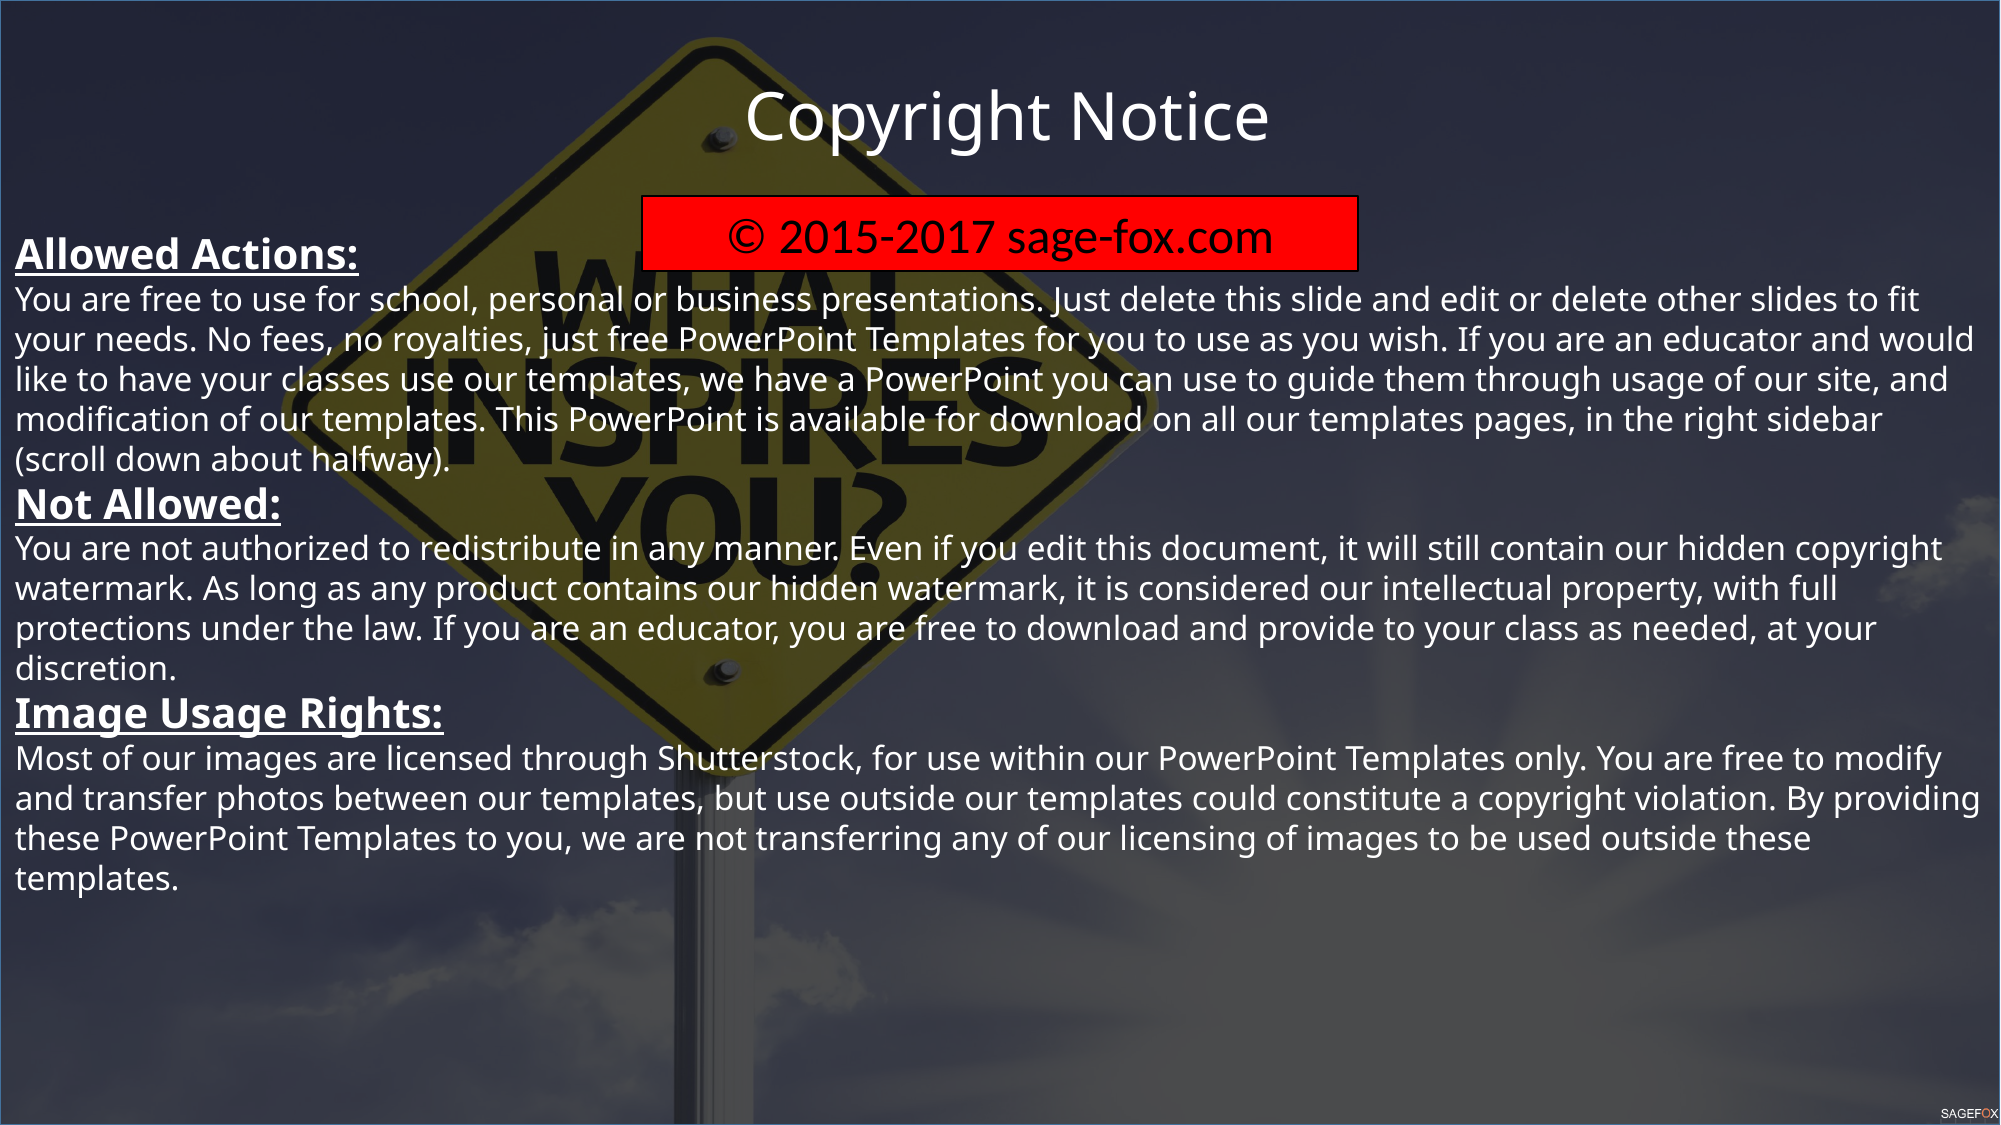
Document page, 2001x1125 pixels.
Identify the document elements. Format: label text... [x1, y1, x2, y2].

title Copyright Notice [493, 60, 1524, 178]
text_box Allowed Actions: You are free to use for school, personal or business presentations. Just delete this slide and edit or delete other slides to fit your needs. No fees, no royalties, just free PowerPoint Templates for you to use as you wish. If you are an educator and would like to have your classes use our templates, we have a PowerPoint you can use to guide them through usage of our site, and modification of our templates. This PowerPoint is available for download on all our templates pages, in the right sidebar (scroll down about halfway). Not Allowed: You are not authorized to redistribute in any manner. Even if you edit this document, it will still contain our hidden copyright watermark. As long as any product contains our hidden watermark, it is considered our intellectual property, with full protections under the law. If you are an educator, you are free to download and provide to your class as needed, at your discretion. Image Usage Rights: Most of our images are licensed through Shutterstock, for use within our PowerPoint Templates only. You are free to modify and transfer photos between our templates, but use outside our templates could constitute a copyright violation. By providing these PowerPoint Templates to you, we are not transferring any of our licensing of images to be used outside these templates. [0, 0, 2000, 1125]
text_box © 2015-2017 sage-fox.com [641, 196, 1358, 272]
